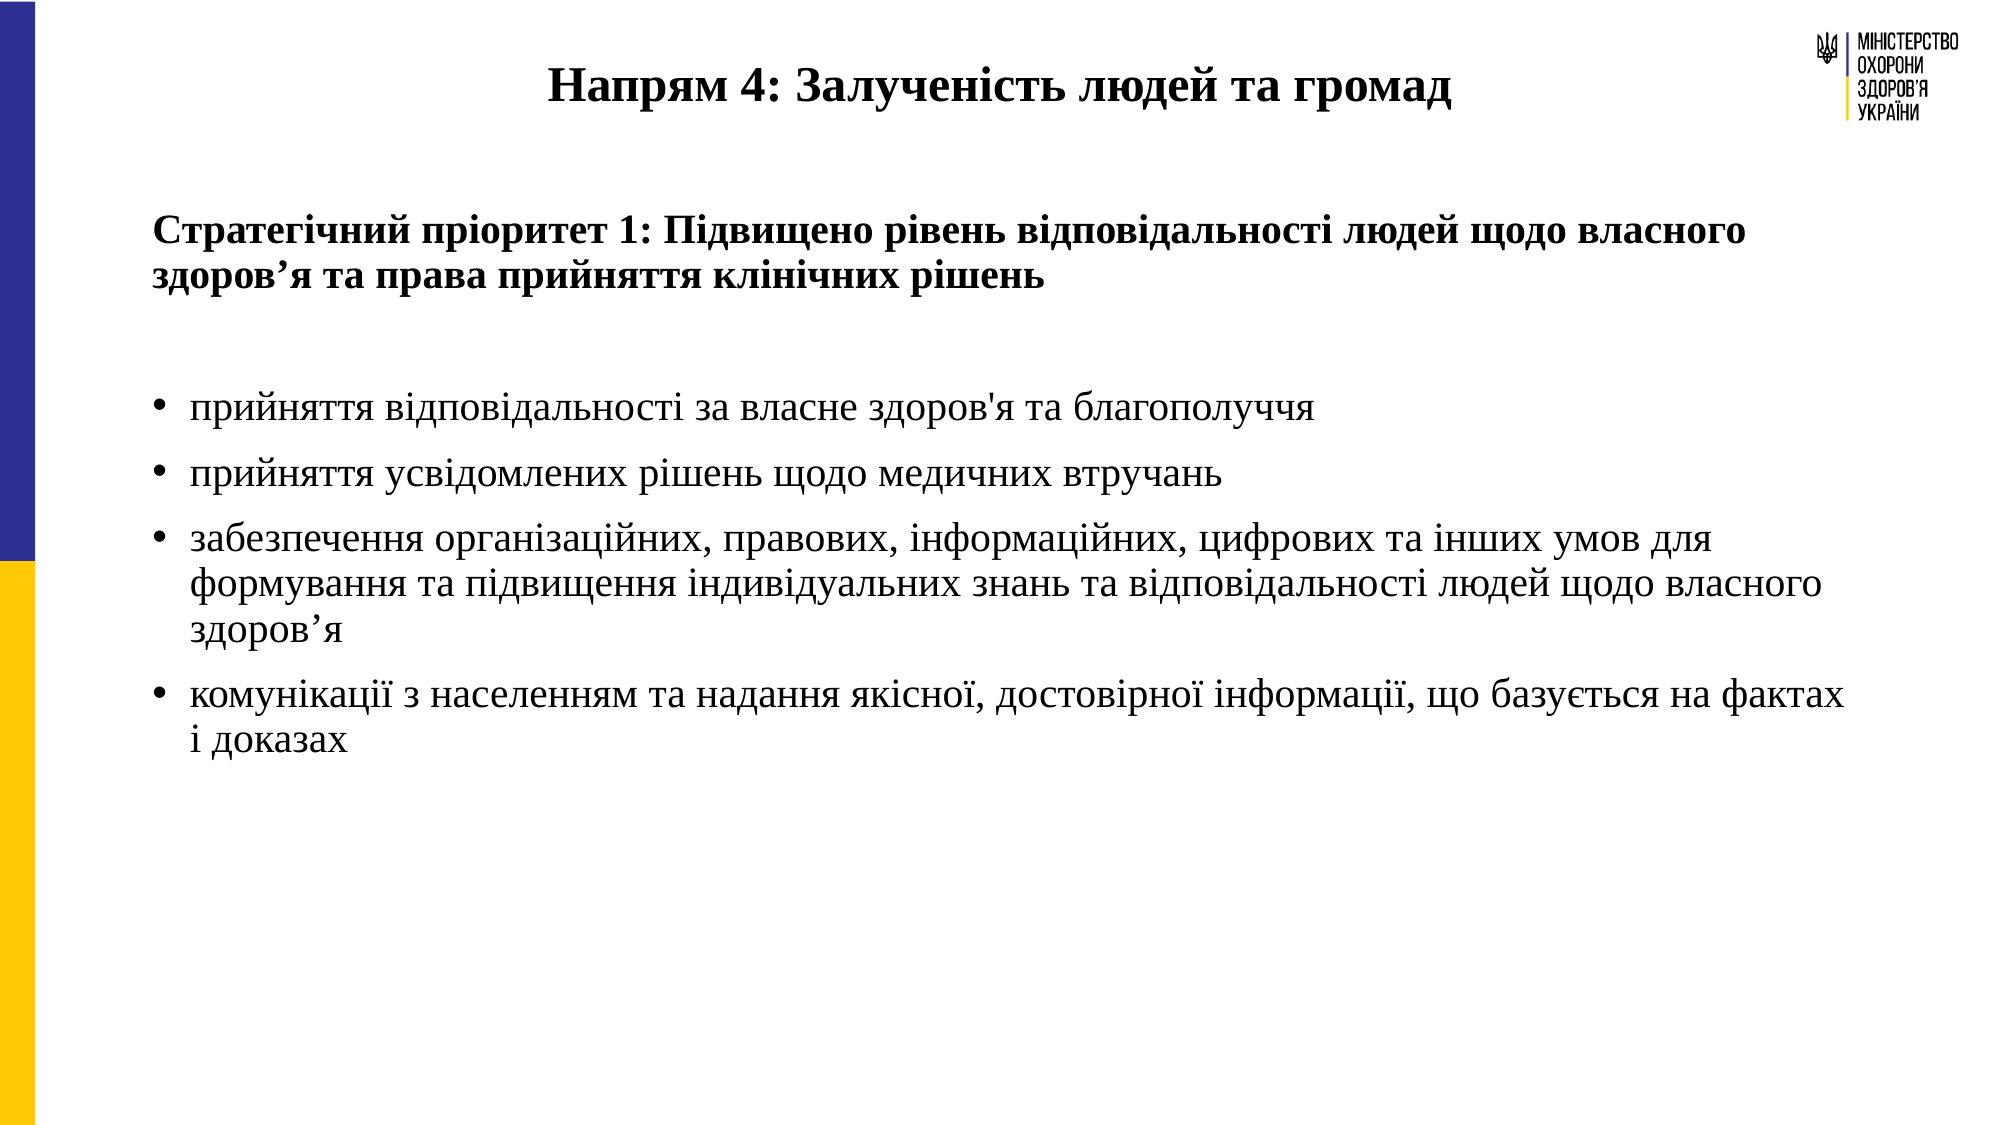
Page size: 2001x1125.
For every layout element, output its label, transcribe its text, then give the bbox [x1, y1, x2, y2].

text_box [0, 561, 36, 1125]
title Напрям 4: Залученість людей та громад [137, 45, 1863, 185]
picture [1816, 30, 1960, 121]
list Стратегічний пріоритет 1: Підвищено рівень відповідальності людей щодо власного здоров’я та права прийняття клінічних рішень прийняття відповідальності за власне здоров'я та благополуччя прийняття усвідомлених рішень щодо медичних втручань забезпечення організаційних, правових, інформаційних, цифрових та інших умов для формування та підвищення індивідуальних знань та відповідальності людей щодо власного здоров’я комунікації з населенням та надання якісної, достовірної інформації, що базується на фактах і доказах [137, 199, 1863, 1014]
text_box [0, 1, 36, 561]
